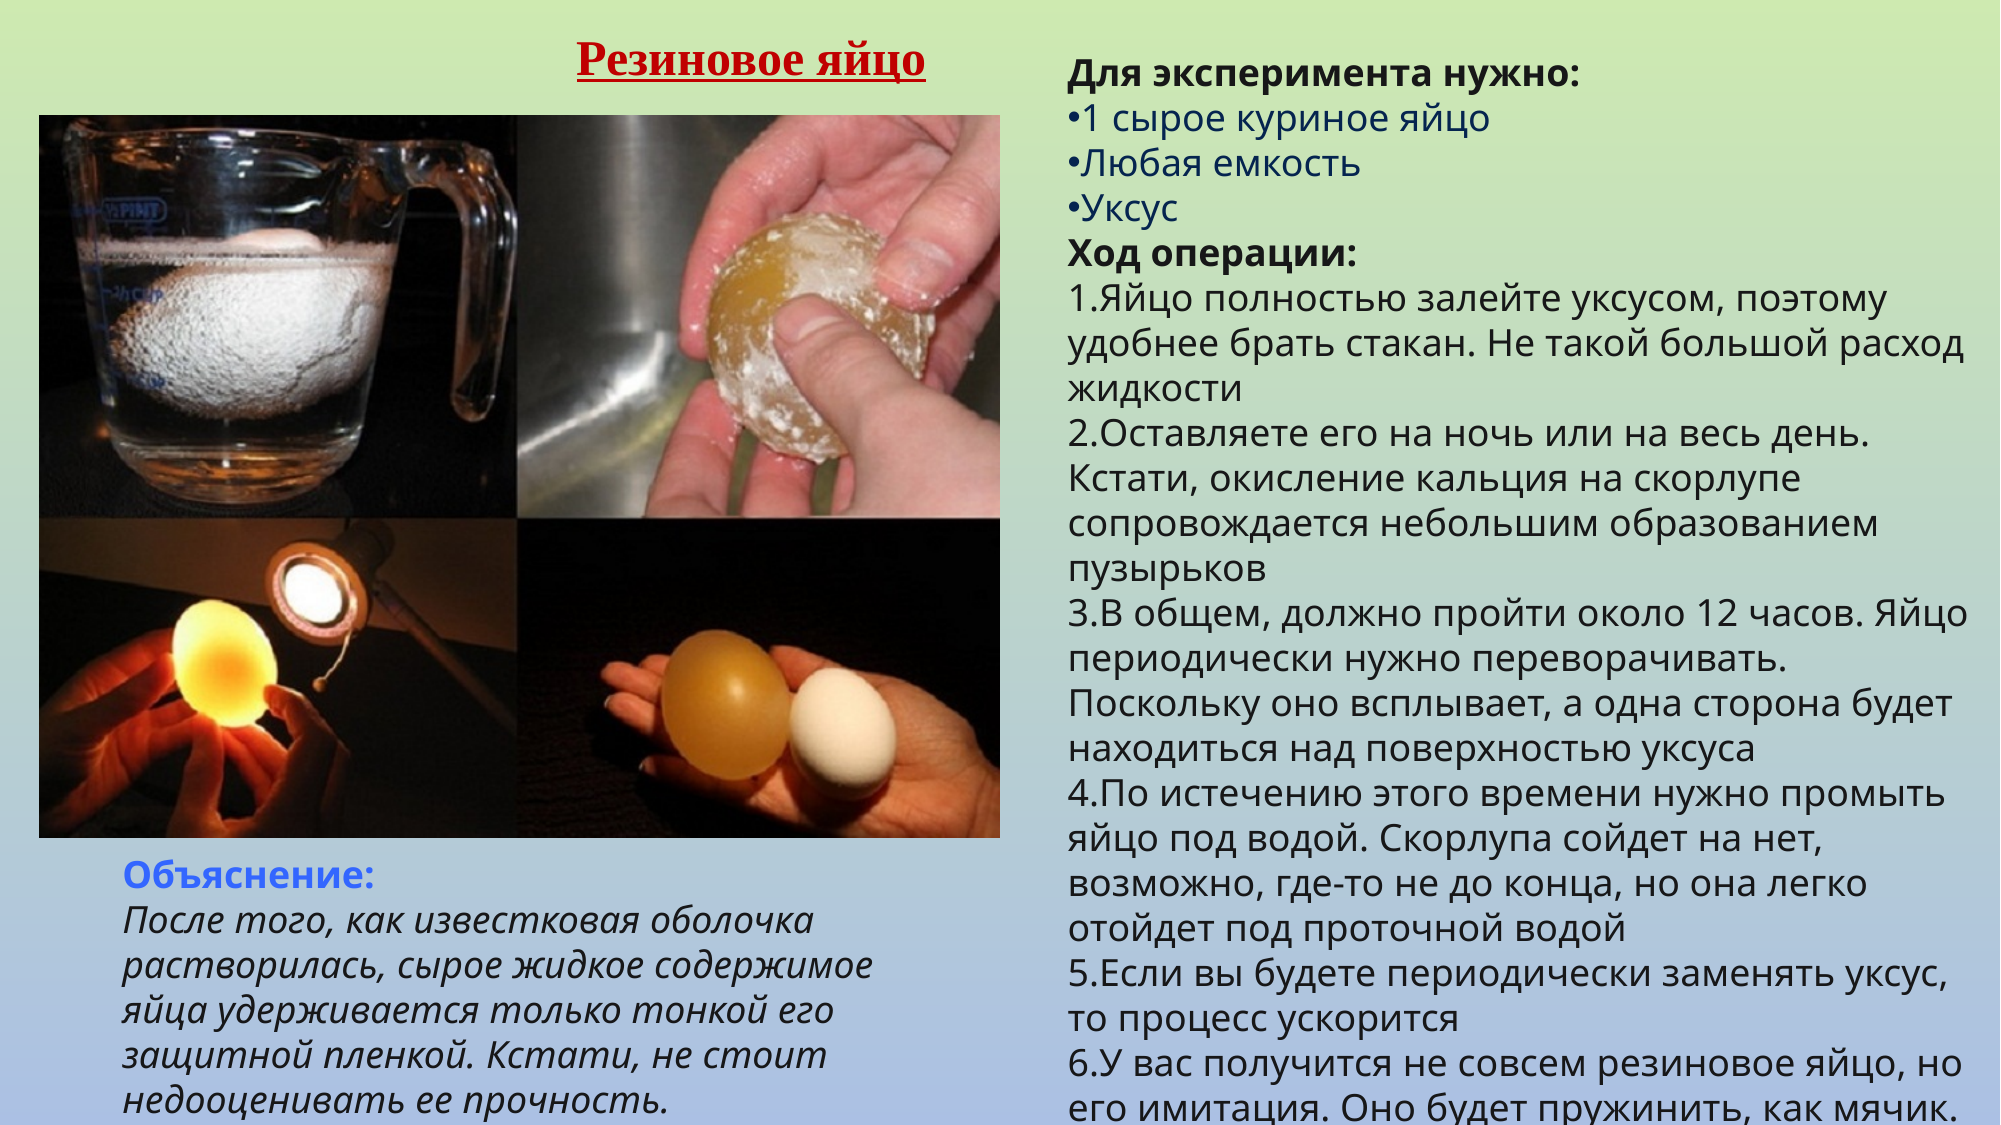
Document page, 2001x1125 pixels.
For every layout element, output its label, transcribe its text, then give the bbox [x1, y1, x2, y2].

text_box Объяснение: После того, как известковая оболочка растворилась, сырое жидкое содержимое яйца удерживается только тонкой его защитной пленкой. Кстати, не стоит недооценивать ее прочность. [107, 843, 948, 1125]
text_box Резиновое яйцо [562, 18, 1027, 94]
text_box Для эксперимента нужно: 1 сырое куриное яйцо Любая емкость Уксус Ход операции: Яйцо полностью залейте уксусом, поэтому удобнее брать стакан. Не такой большой расход жидкости Оставляете его на ночь или на весь день. Кстати, окисление кальция на скорлупе сопровождается небольшим образованием пузырьков В общем, должно пройти около 12 часов. Яйцо периодически нужно переворачивать. Поскольку оно всплывает, а одна сторона будет находиться над поверхностью уксуса По истечению этого времени нужно промыть яйцо под водой. Скорлупа сойдет на нет, возможно, где-то не до конца, но она легко отойдет под проточной водой Если вы будете периодически заменять уксус, то процесс ускорится У вас получится не совсем резиновое яйцо, но его имитация. Оно будет пружинить, как мячик. Но вот бросать его об пол все же не стоит! [1052, 41, 2000, 1125]
picture [39, 115, 1000, 838]
